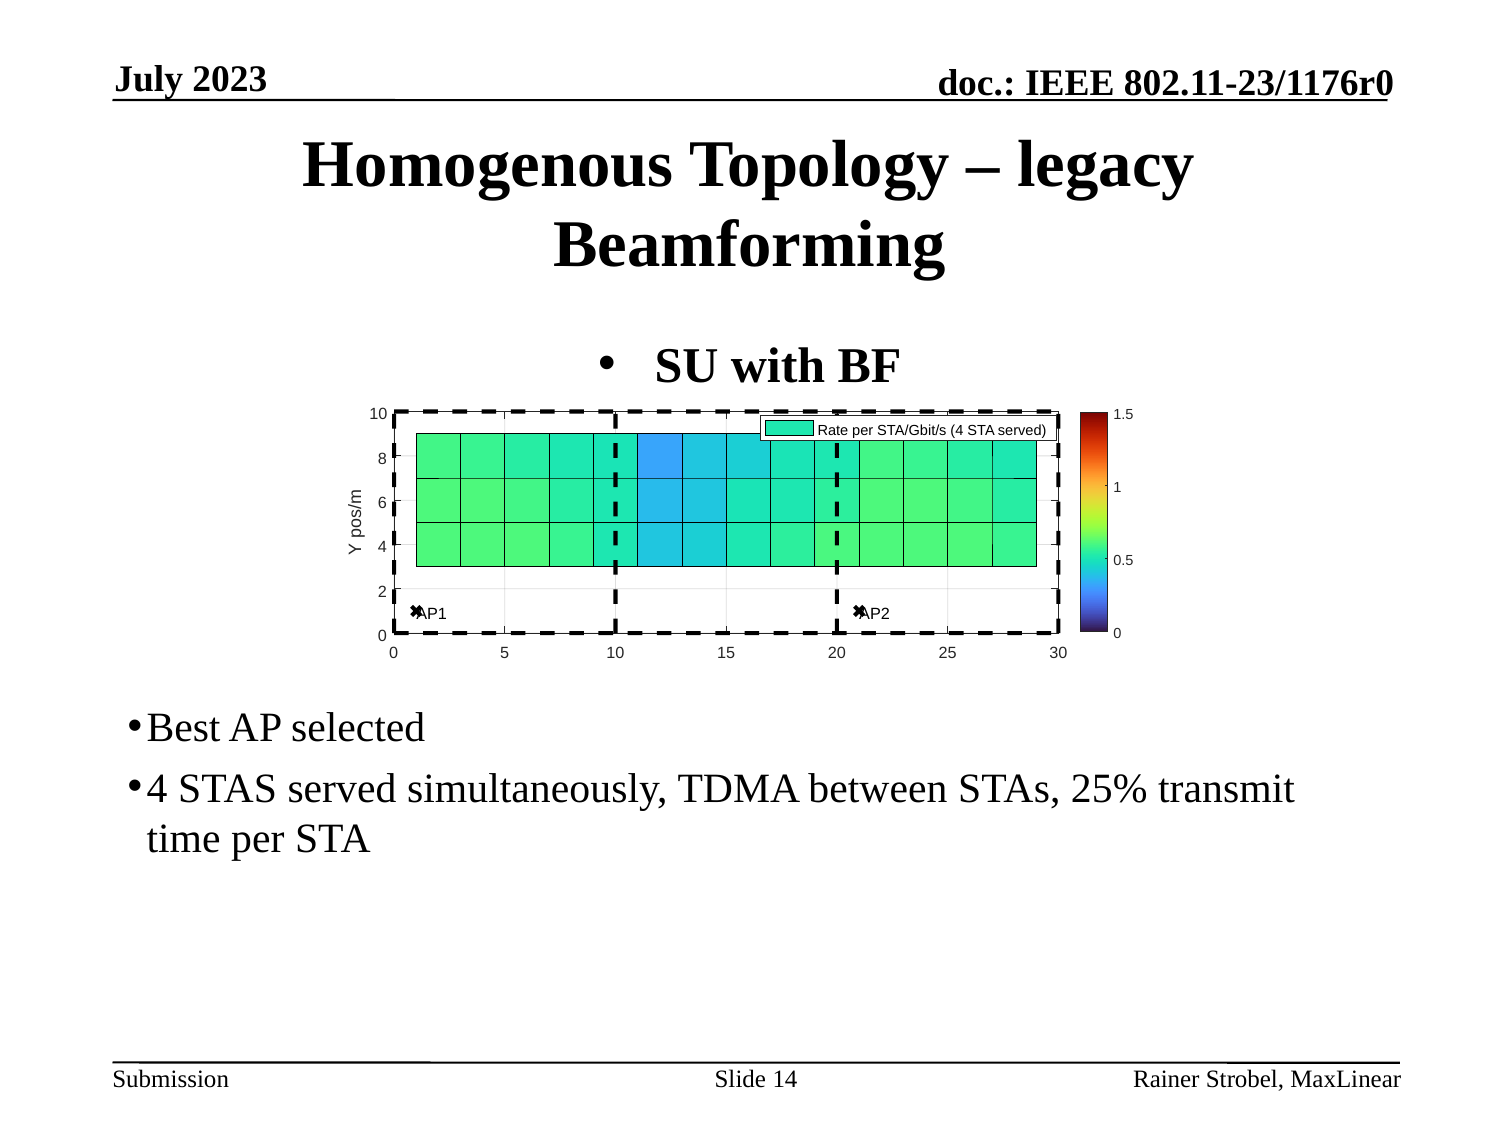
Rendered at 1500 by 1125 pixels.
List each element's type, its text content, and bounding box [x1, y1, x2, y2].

list SU with BF Best AP selected 4 STAS served simultaneously, TDMA between STAs, 25% transmit time per STA [112, 324, 1388, 1000]
slide_number Slide 14 [712, 1061, 800, 1123]
title Homogenous Topology – legacy Beamforming [112, 112, 1388, 288]
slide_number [114, 54, 423, 100]
picture [342, 404, 1141, 668]
footer Rainer Strobel, MaxLinear [878, 1061, 1402, 1125]
